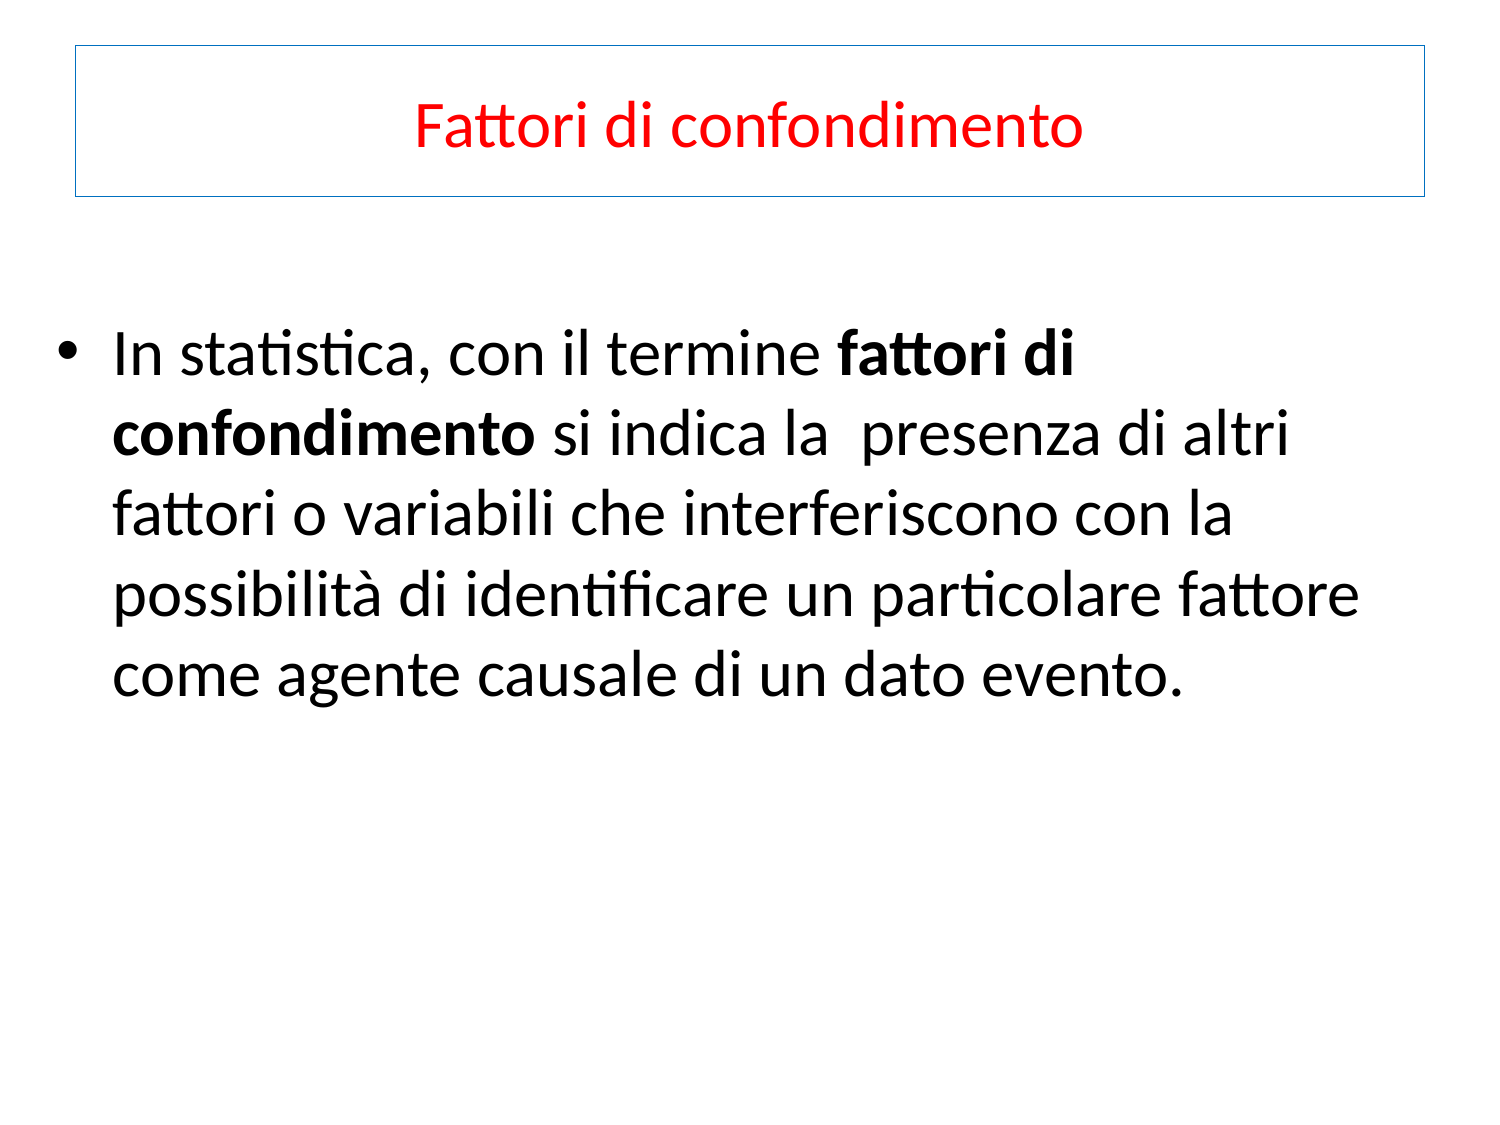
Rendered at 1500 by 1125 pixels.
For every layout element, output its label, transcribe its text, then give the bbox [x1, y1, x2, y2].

title Fattori di confondimento [75, 45, 1425, 197]
list In statistica, con il termine fattori di confondimento si indica la presenza di altri fattori o variabili che interferiscono con la possibilità di identificare un particolare fattore come agente causale di un dato evento. [41, 208, 1439, 1059]
